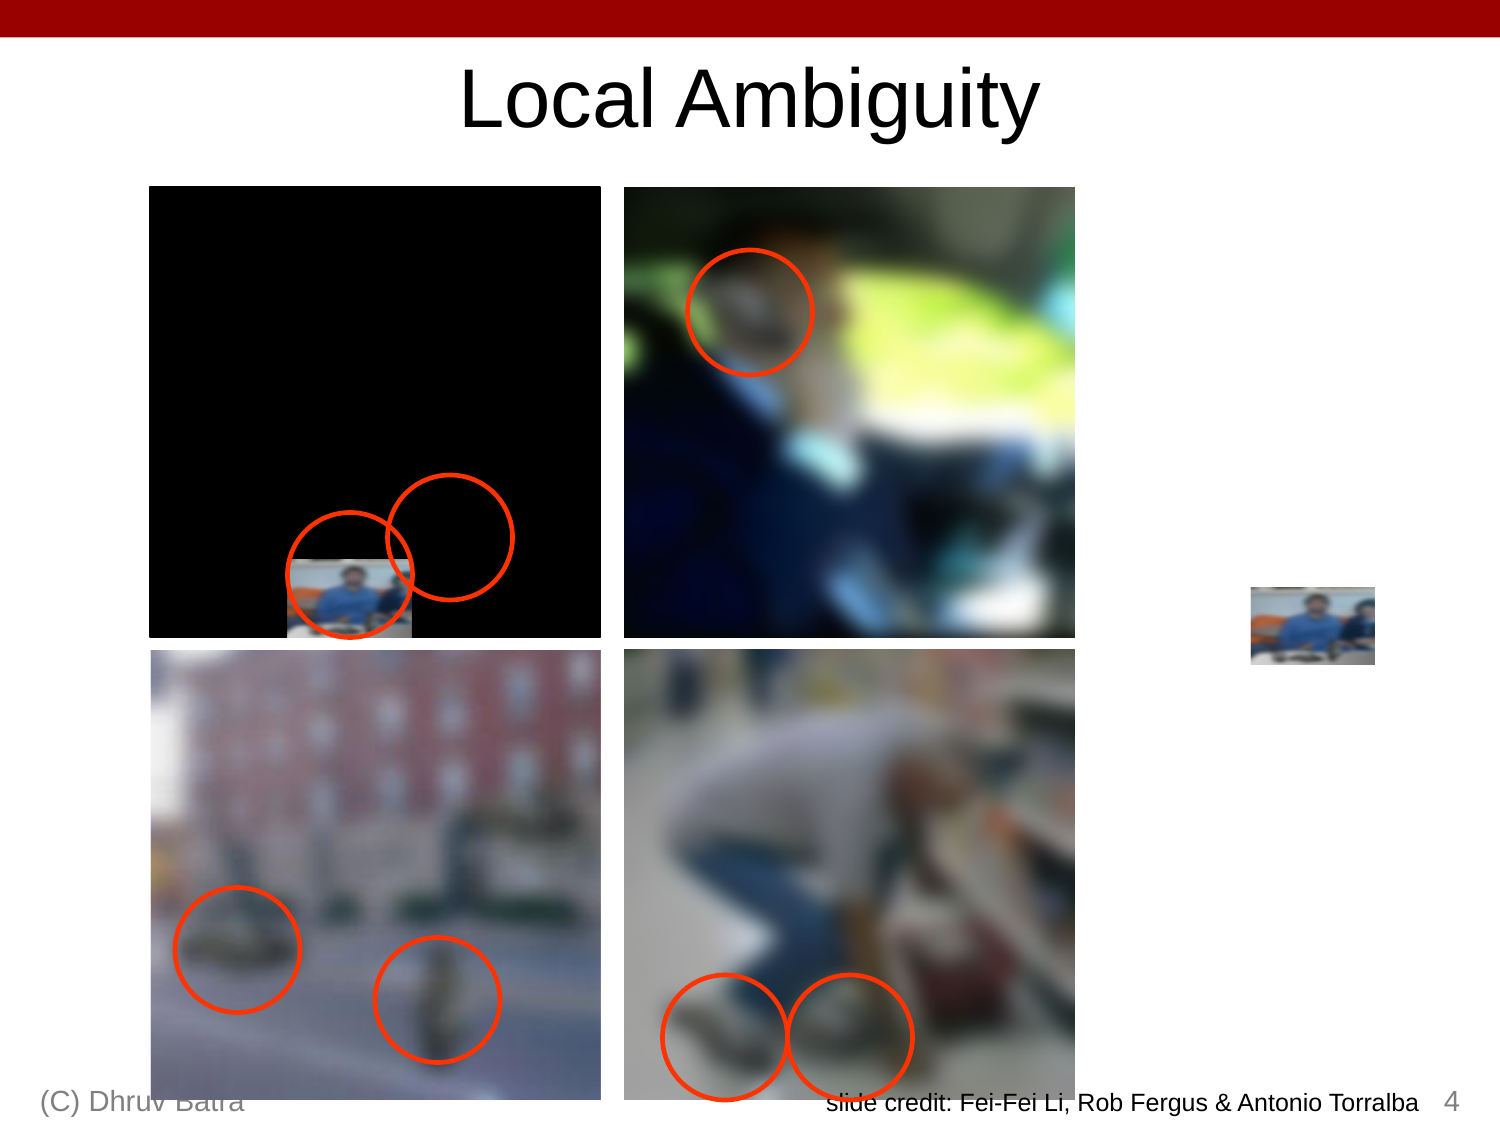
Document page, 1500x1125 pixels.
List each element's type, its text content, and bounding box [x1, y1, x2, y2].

picture [624, 187, 1076, 638]
text_box slide credit: Fei-Fei Li, Rob Fergus & Antonio Torralba [811, 1078, 1443, 1124]
picture [913, 649, 1076, 1101]
picture [150, 187, 601, 638]
footer (C) Dhruv Batra [24, 1049, 501, 1125]
picture [150, 649, 174, 1101]
title Local Ambiguity [112, 37, 1388, 151]
slide_number 4 [1162, 1049, 1476, 1125]
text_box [174, 249, 913, 1101]
picture [1250, 587, 1376, 666]
